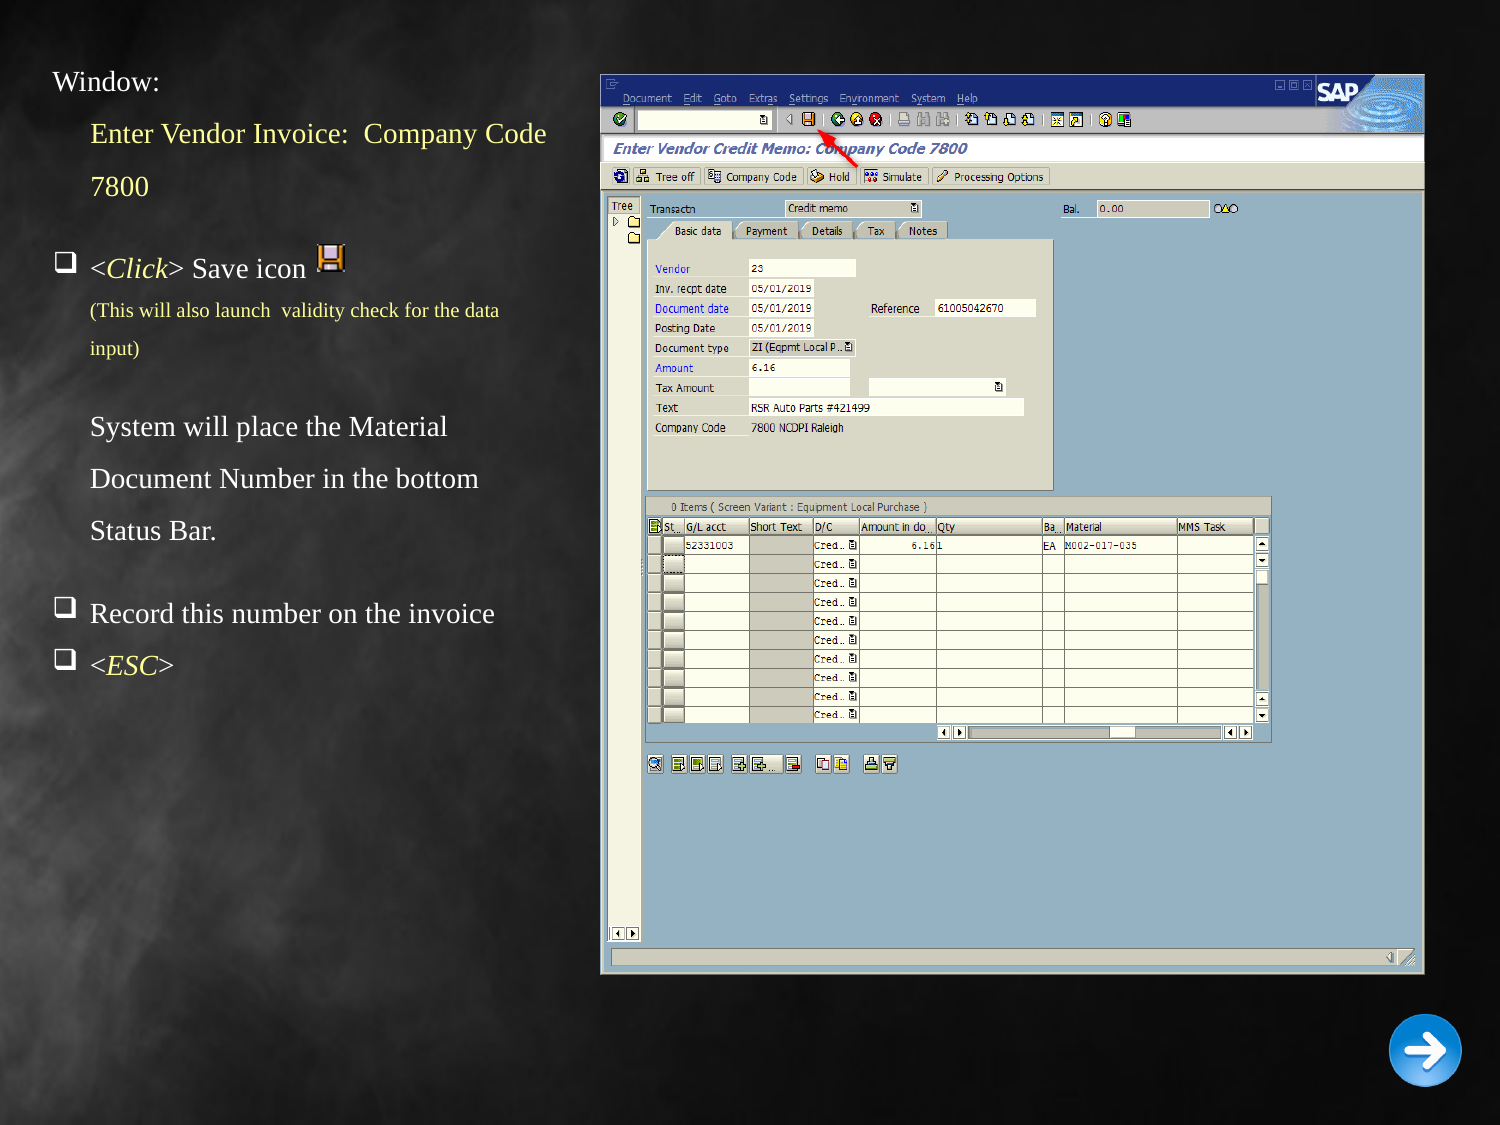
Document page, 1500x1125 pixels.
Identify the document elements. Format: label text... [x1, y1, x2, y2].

picture [0, 0, 1500, 1125]
text_box Window: Enter Vendor Invoice: Company Code 7800 <Click> Save icon (This will also launch validity check for the data input) System will place the Material Document Number in the bottom Status Bar. Record this number on the invoice <ESC> [37, 37, 563, 1088]
